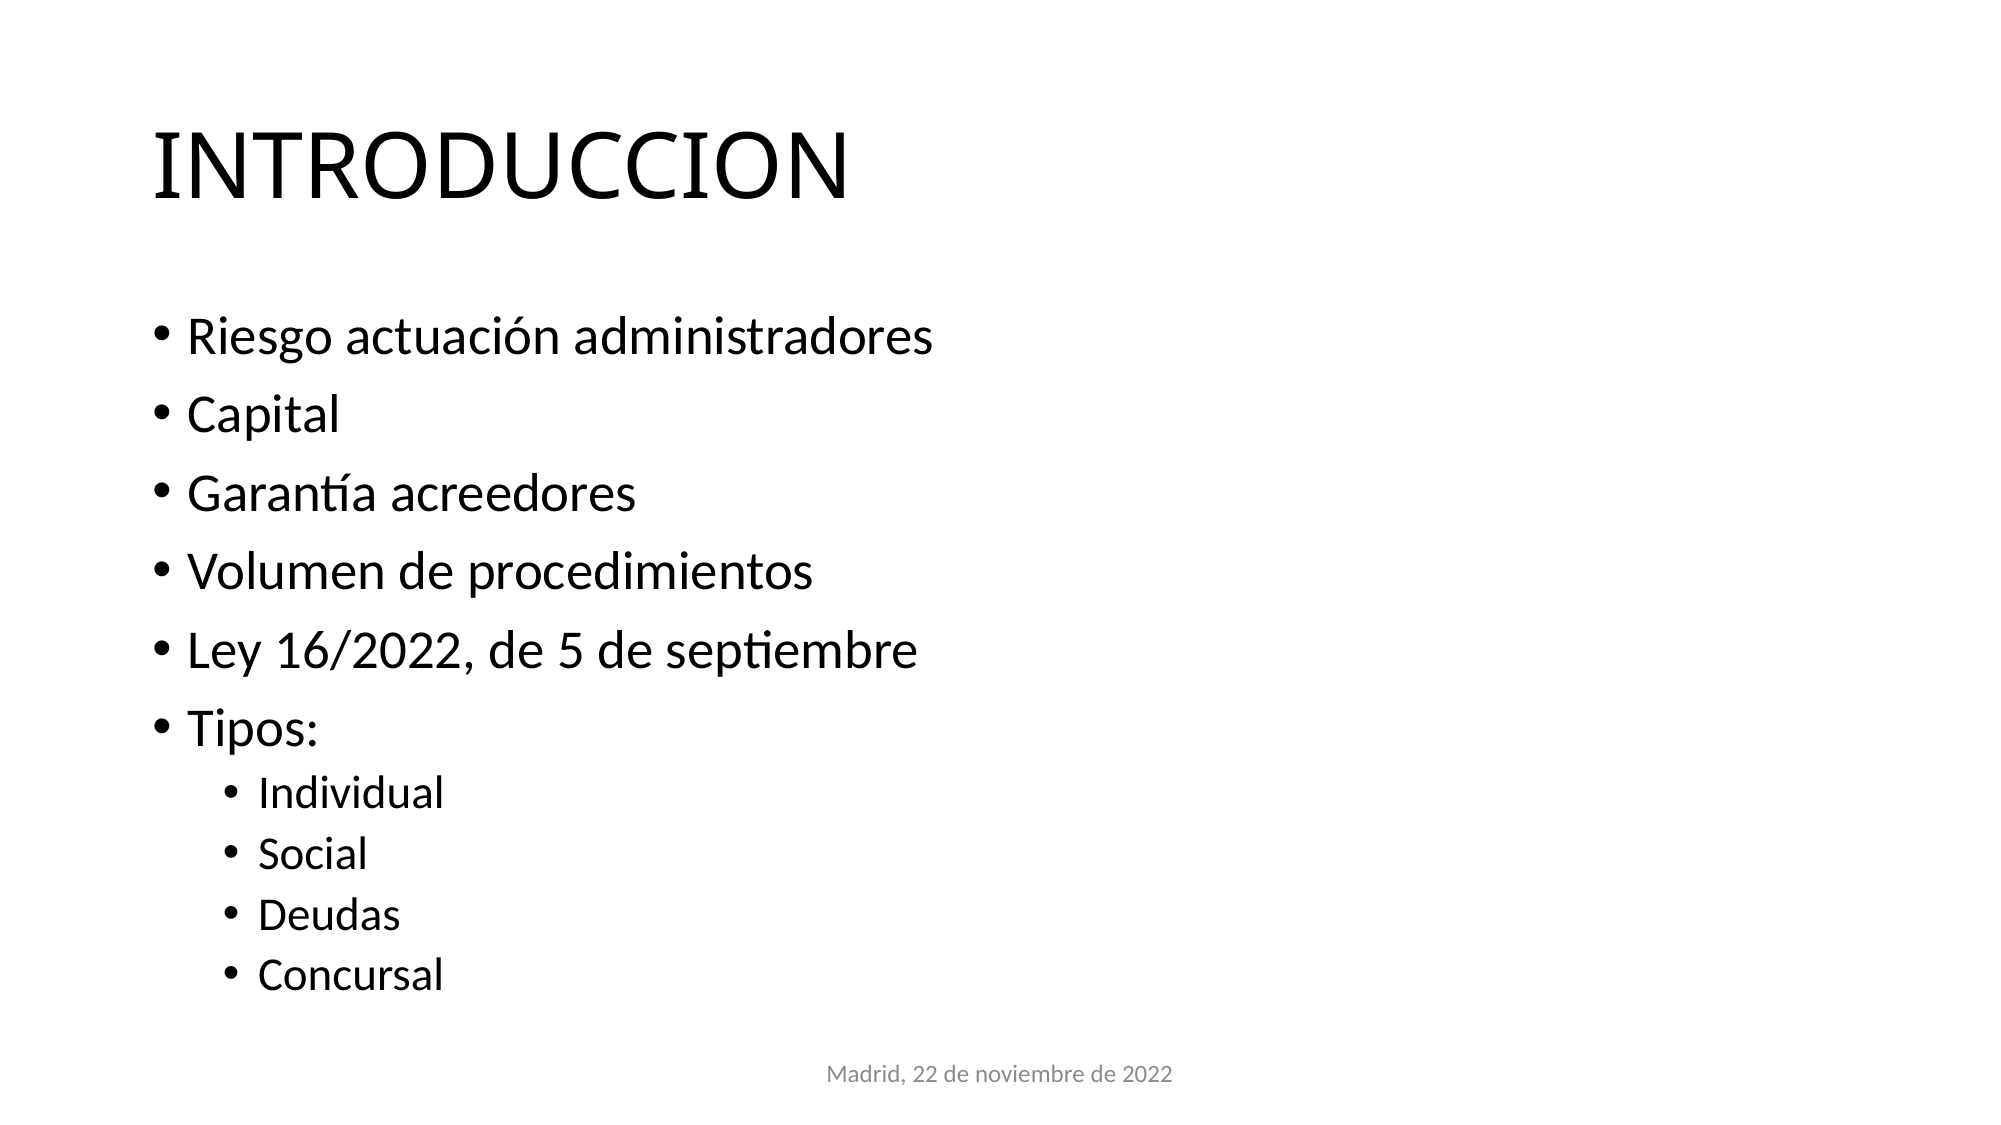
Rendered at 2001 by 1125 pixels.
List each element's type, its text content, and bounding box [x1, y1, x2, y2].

footer Madrid, 22 de noviembre de 2022 [662, 1042, 1338, 1103]
title INTRODUCCION [137, 59, 1863, 278]
list Riesgo actuación administradores Capital Garantía acreedores Volumen de procedimientos Ley 16/2022, de 5 de septiembre Tipos: Individual Social Deudas Concursal [137, 299, 1863, 1014]
